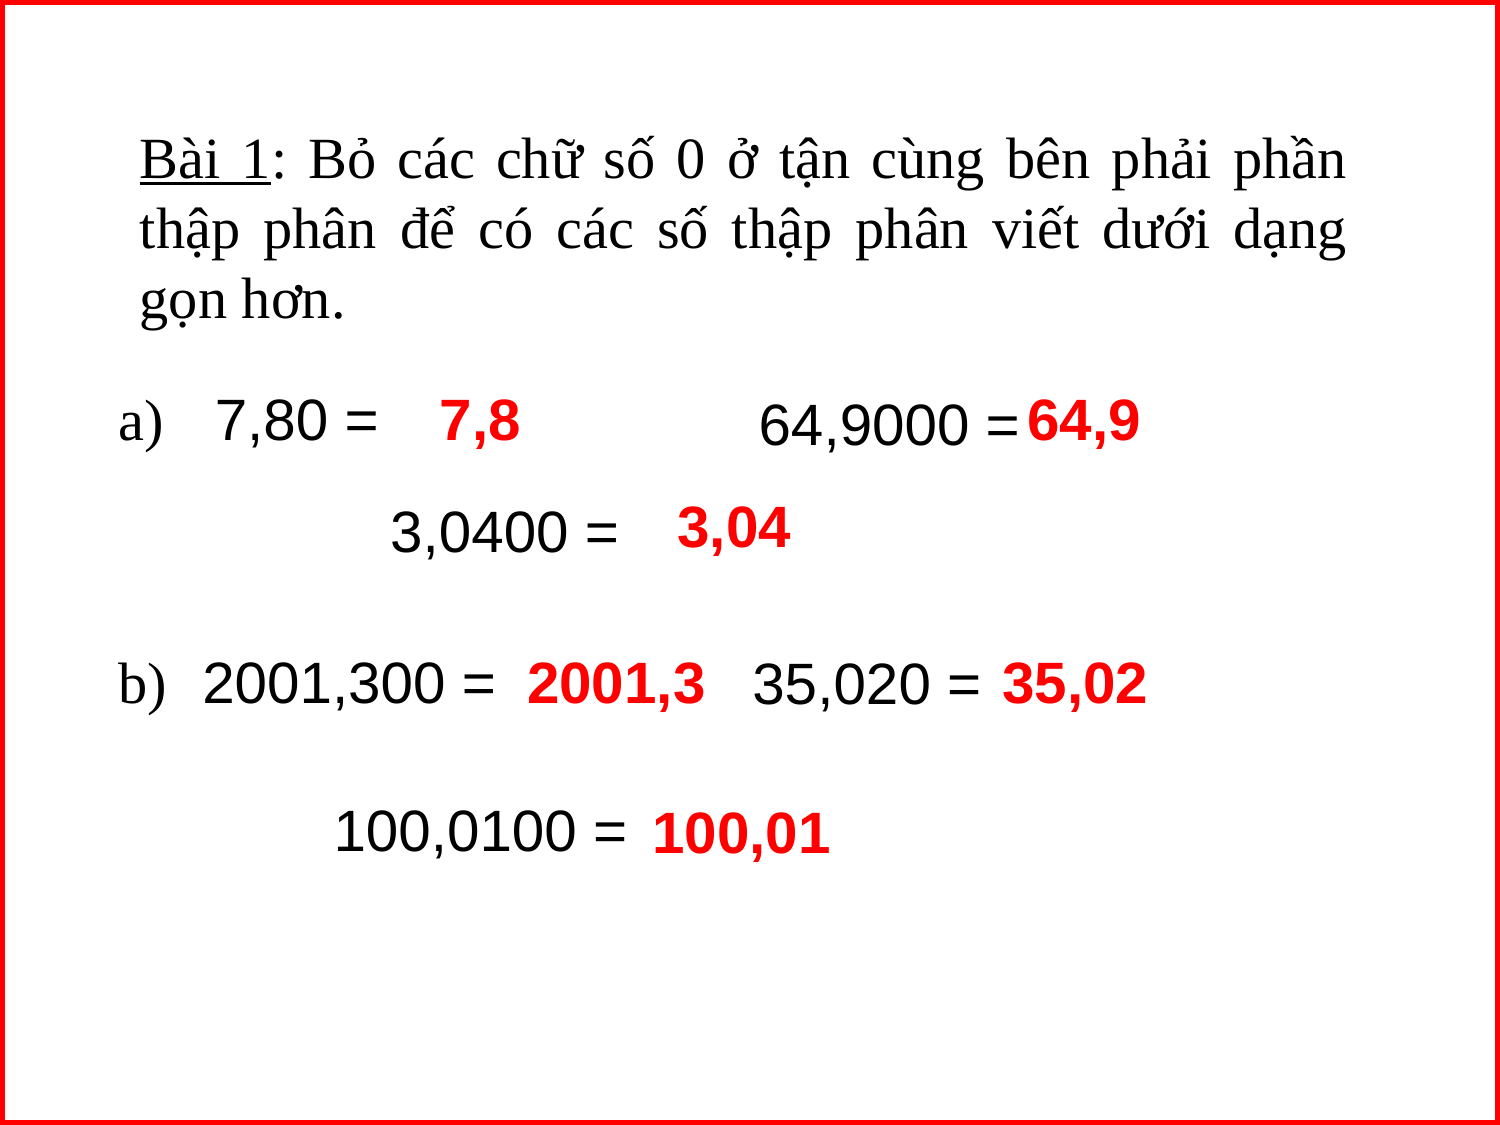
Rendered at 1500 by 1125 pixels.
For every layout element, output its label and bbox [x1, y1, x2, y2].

text_box [0, 0, 1500, 1125]
